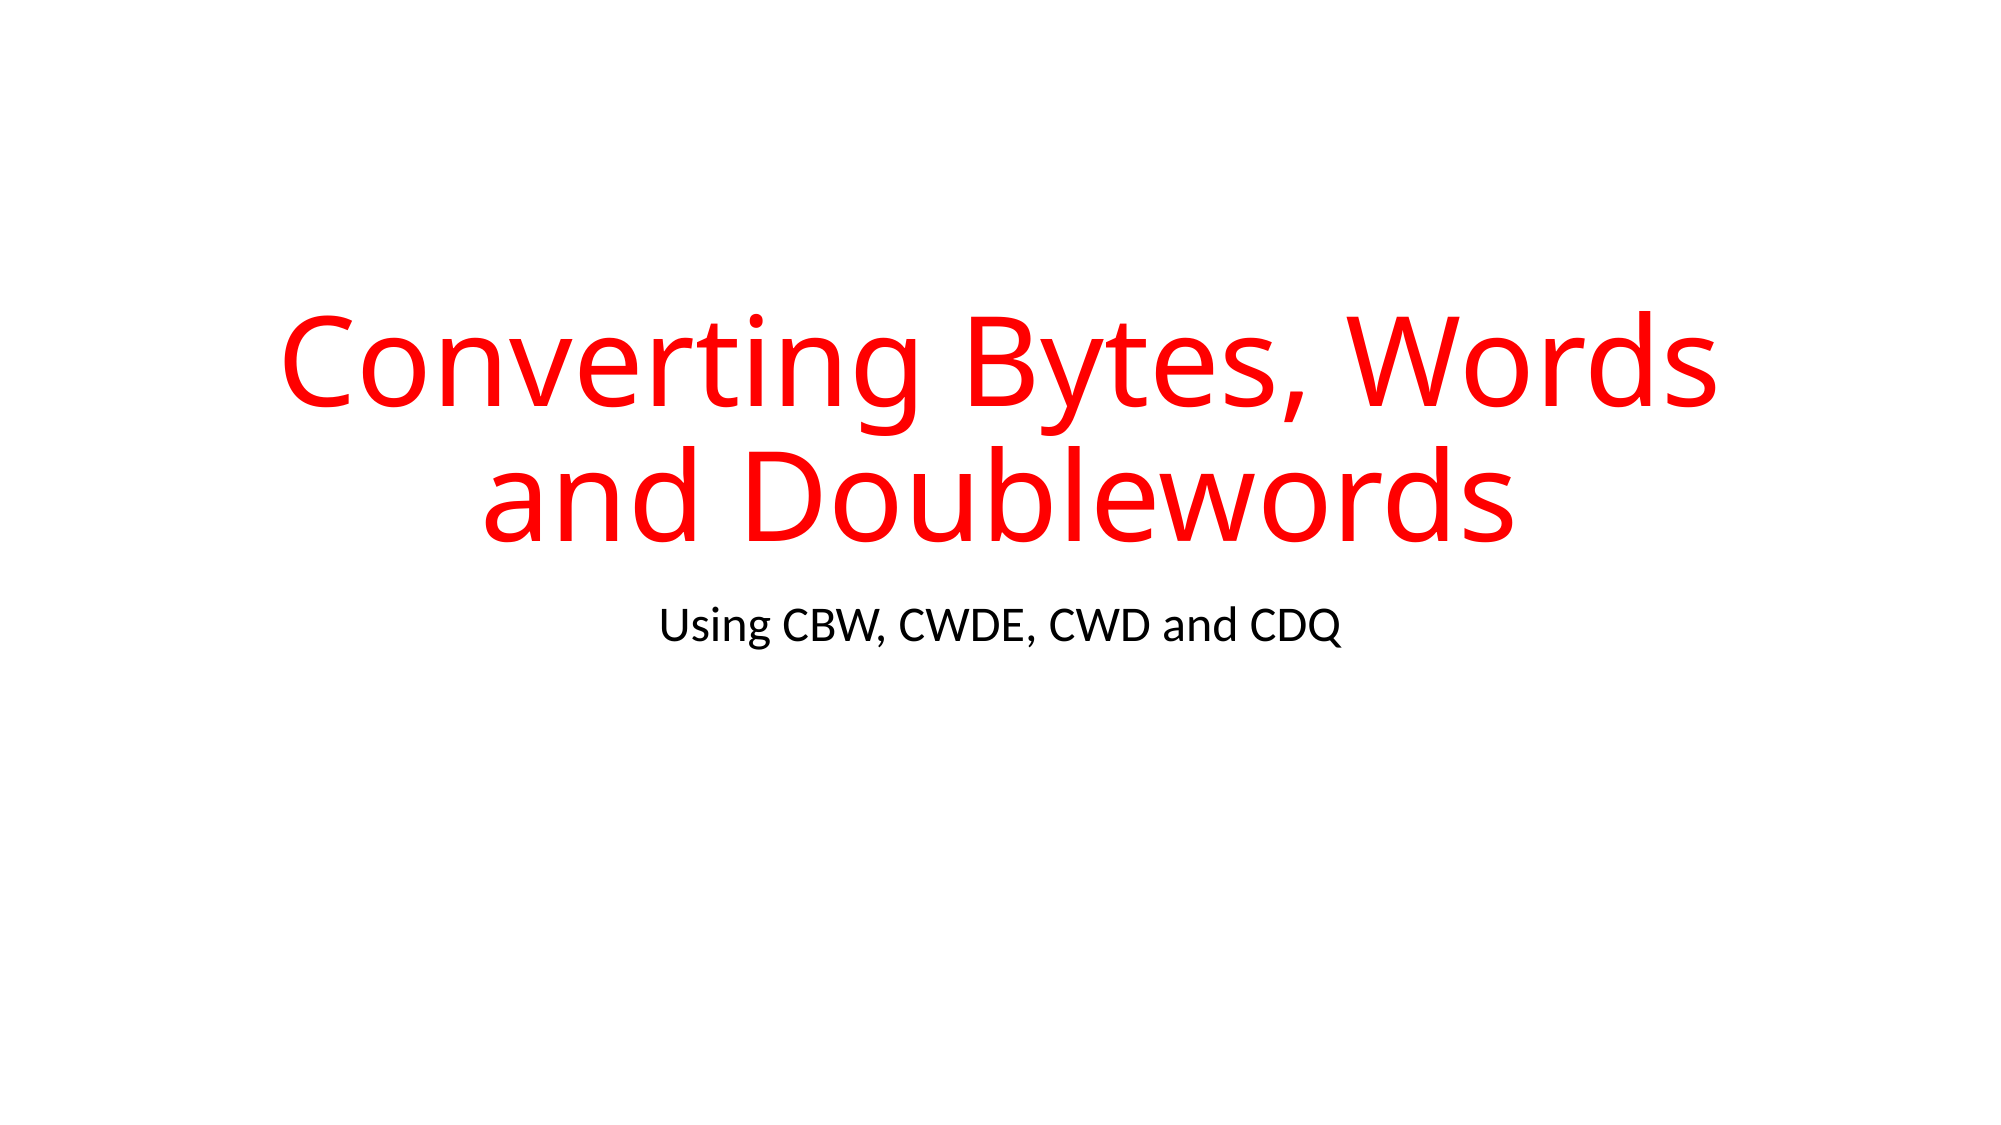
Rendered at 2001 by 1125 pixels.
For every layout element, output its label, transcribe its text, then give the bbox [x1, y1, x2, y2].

title Converting Bytes, Words and Doublewords [249, 184, 1750, 576]
subtitle Using CBW, CWDE, CWD and CDQ [249, 590, 1750, 863]
